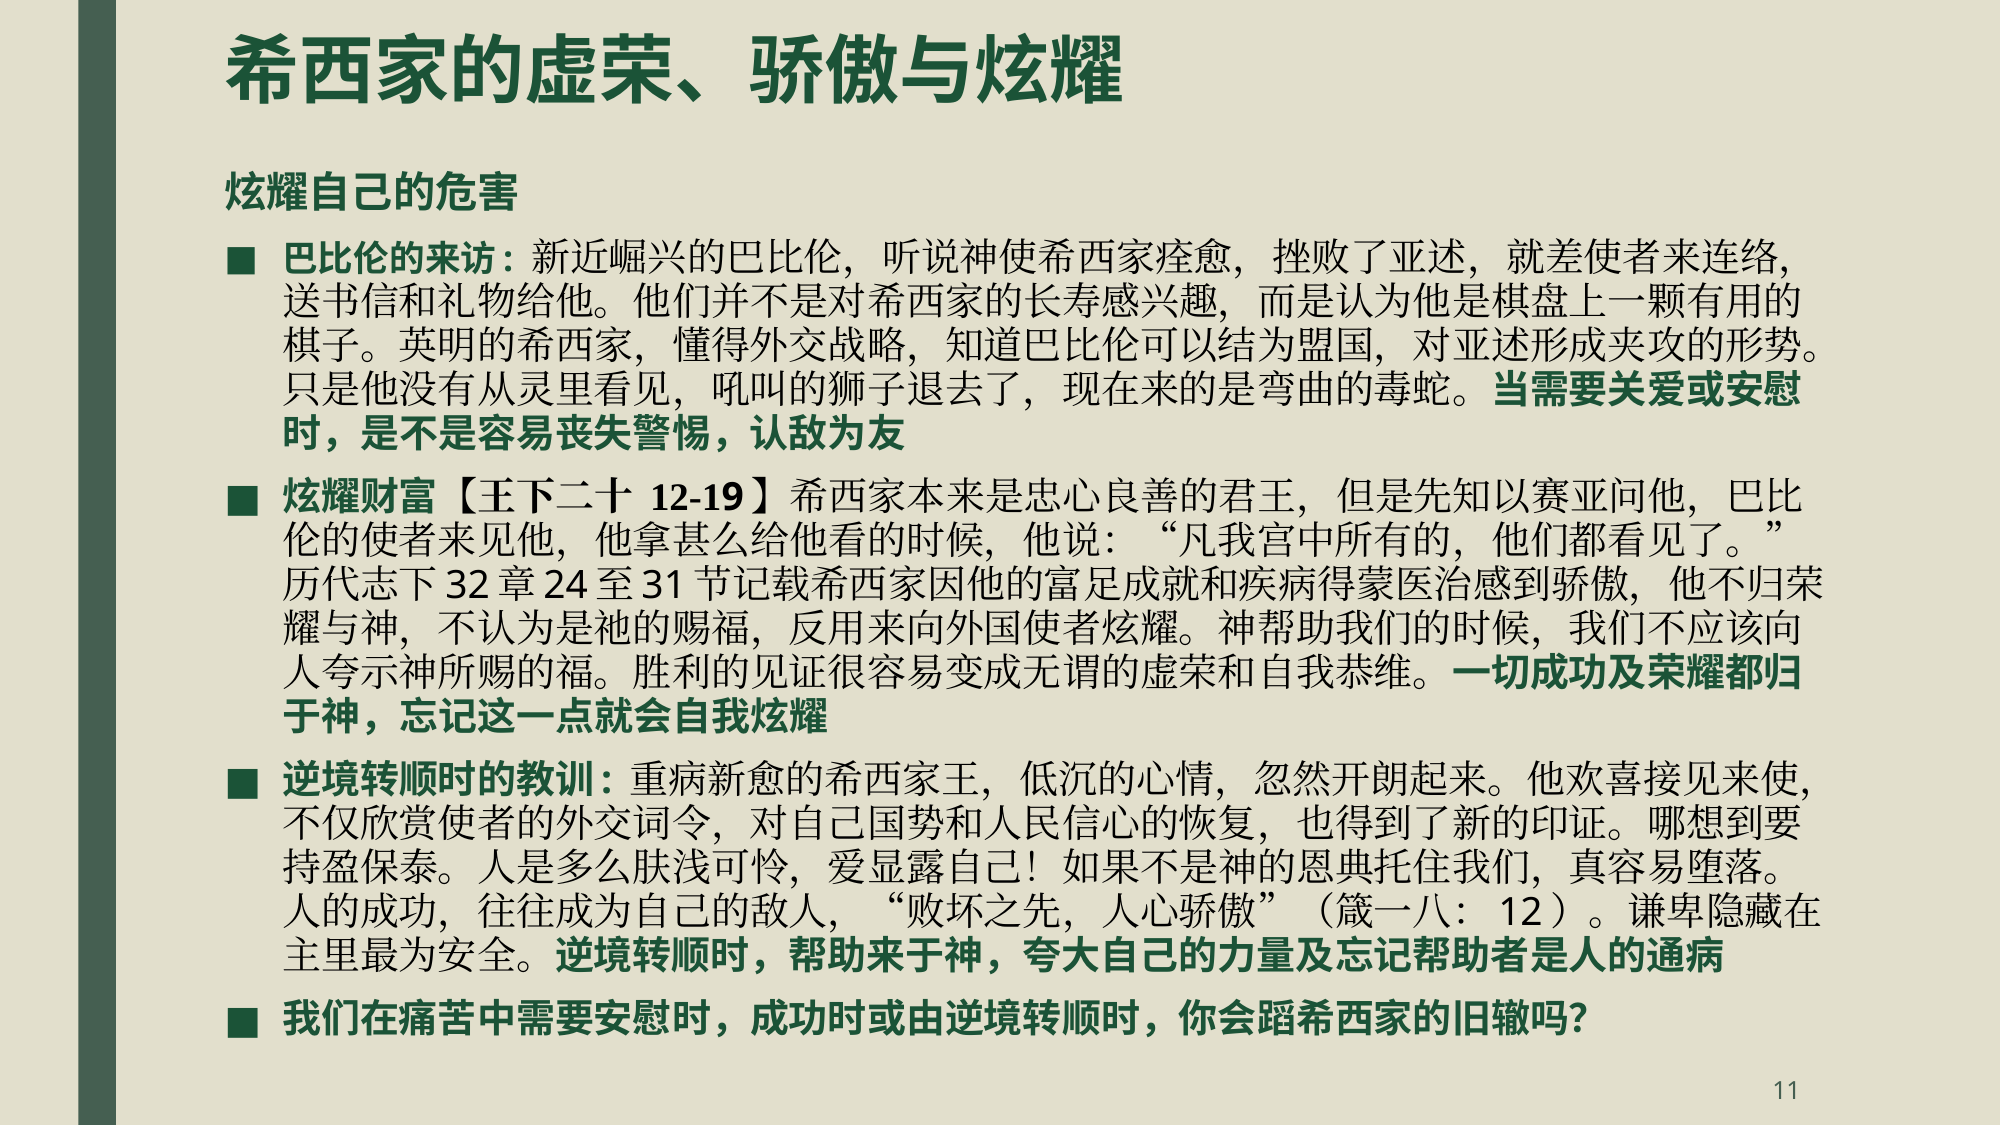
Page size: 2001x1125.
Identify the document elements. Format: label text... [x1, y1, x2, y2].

title 希西家的虚荣、骄傲与炫耀 [209, 26, 1378, 140]
slide_number 11 [1553, 1059, 1816, 1125]
list 炫耀自己的危害 巴比伦的来访: 新近崛兴的巴比伦，听说神使希西家痊愈，挫败了亚述，就差使者来连络，送书信和礼物给他。他们并不是对希西家的长寿感兴趣，而是认为他是棋盘上一颗有用的棋子。英明的希西家，懂得外交战略，知道巴比伦可以结为盟国，对亚述形成夹攻的形势。只是他没有从灵里看见，吼叫的狮子退去了，现在来的是弯曲的毒蛇。当需要关爱或安慰时，是不是容易丧失警惕，认敌为友 炫耀财富【王下二十 12-19】希西家本来是忠心良善的君王，但是先知以赛亚问他，巴比伦的使者来见他，他拿甚么给他看的时候，他说：“凡我宫中所有的，他们都看见了。”历代志下32章24至31节记载希西家因他的富足成就和疾病得蒙医治感到骄傲，他不归荣耀与神，不认为是祂的赐福，反用来向外国使者炫耀。神帮助我们的时候，我们不应该向人夸示神所赐的福。胜利的见证很容易变成无谓的虚荣和自我恭维。一切成功及荣耀都归于神，忘记这一点就会自我炫耀 逆境转顺时的教训: 重病新愈的希西家王，低沉的心情，忽然开朗起来。他欢喜接见来使，不仅欣赏使者的外交词令，对自己国势和人民信心的恢复，也得到了新的印证。哪想到要持盈保泰。人是多么肤浅可怜，爱显露自己！如果不是神的恩典托住我们，真容易堕落。人的成功，往往成为自己的敌人，“败坏之先，人心骄傲”（箴一八：12）。谦卑隐藏在主里最为安全。逆境转顺时，帮助来于神，夸大自己的力量及忘记帮助者是人的通病 我们在痛苦中需要安慰时，成功时或由逆境转顺时，你会蹈希西家的旧辙吗？ [209, 161, 1846, 1059]
